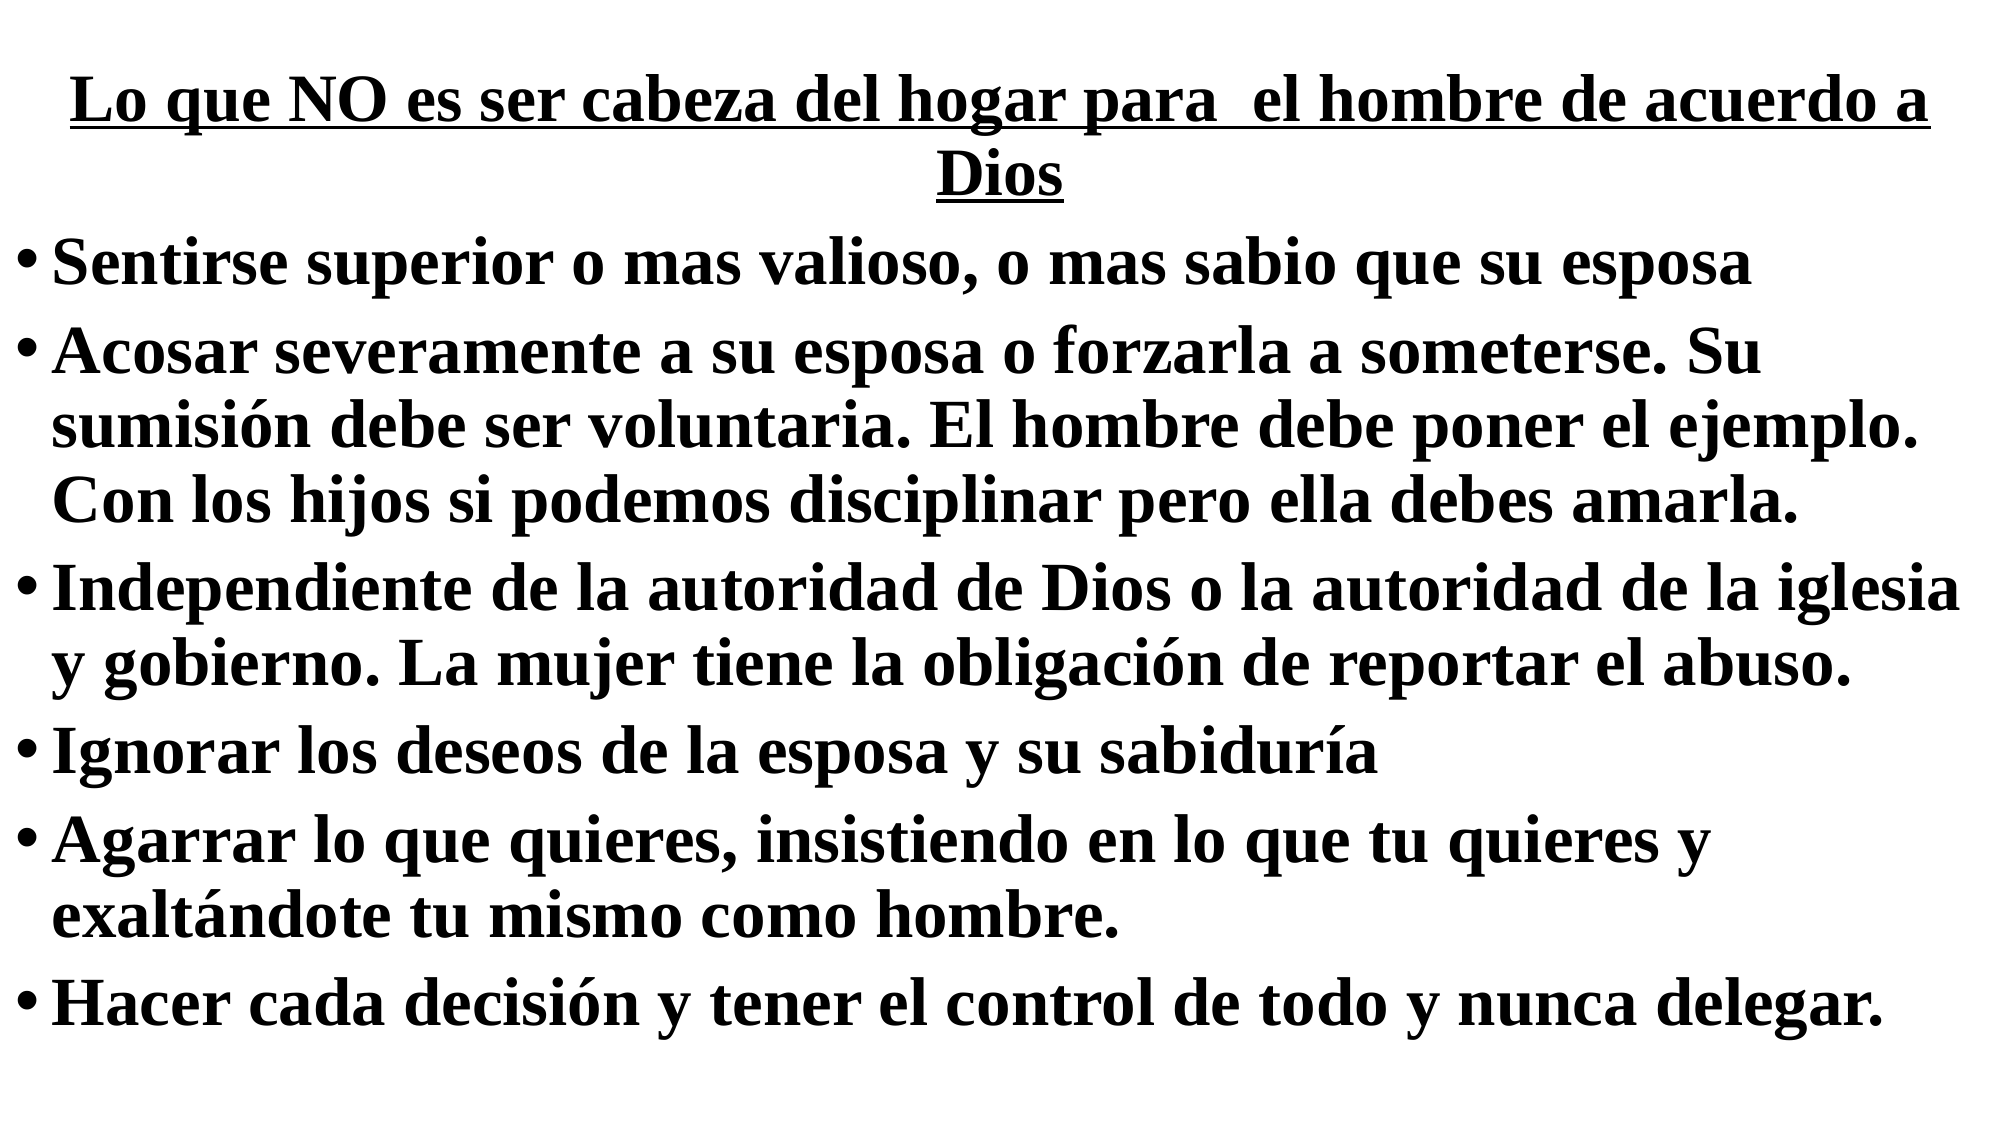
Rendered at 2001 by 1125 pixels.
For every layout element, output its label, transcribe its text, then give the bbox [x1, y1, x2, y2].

list Sentirse superior o mas valioso, o mas sabio que su esposa Acosar severamente a su esposa o forzarla a someterse. Su sumisión debe ser voluntaria. El hombre debe poner el ejemplo. Con los hijos si podemos disciplinar pero ella debes amarla. Independiente de la autoridad de Dios o la autoridad de la iglesia y gobierno. La mujer tiene la obligación de reportar el abuso. Ignorar los deseos de la esposa y su sabiduría Agarrar lo que quieres, insistiendo en lo que tu quieres y exaltándote tu mismo como hombre. Hacer cada decisión y tener el control de todo y nunca delegar. [0, 217, 2000, 1125]
title Lo que NO es ser cabeza del hogar para el hombre de acuerdo a Dios [0, 55, 2000, 217]
